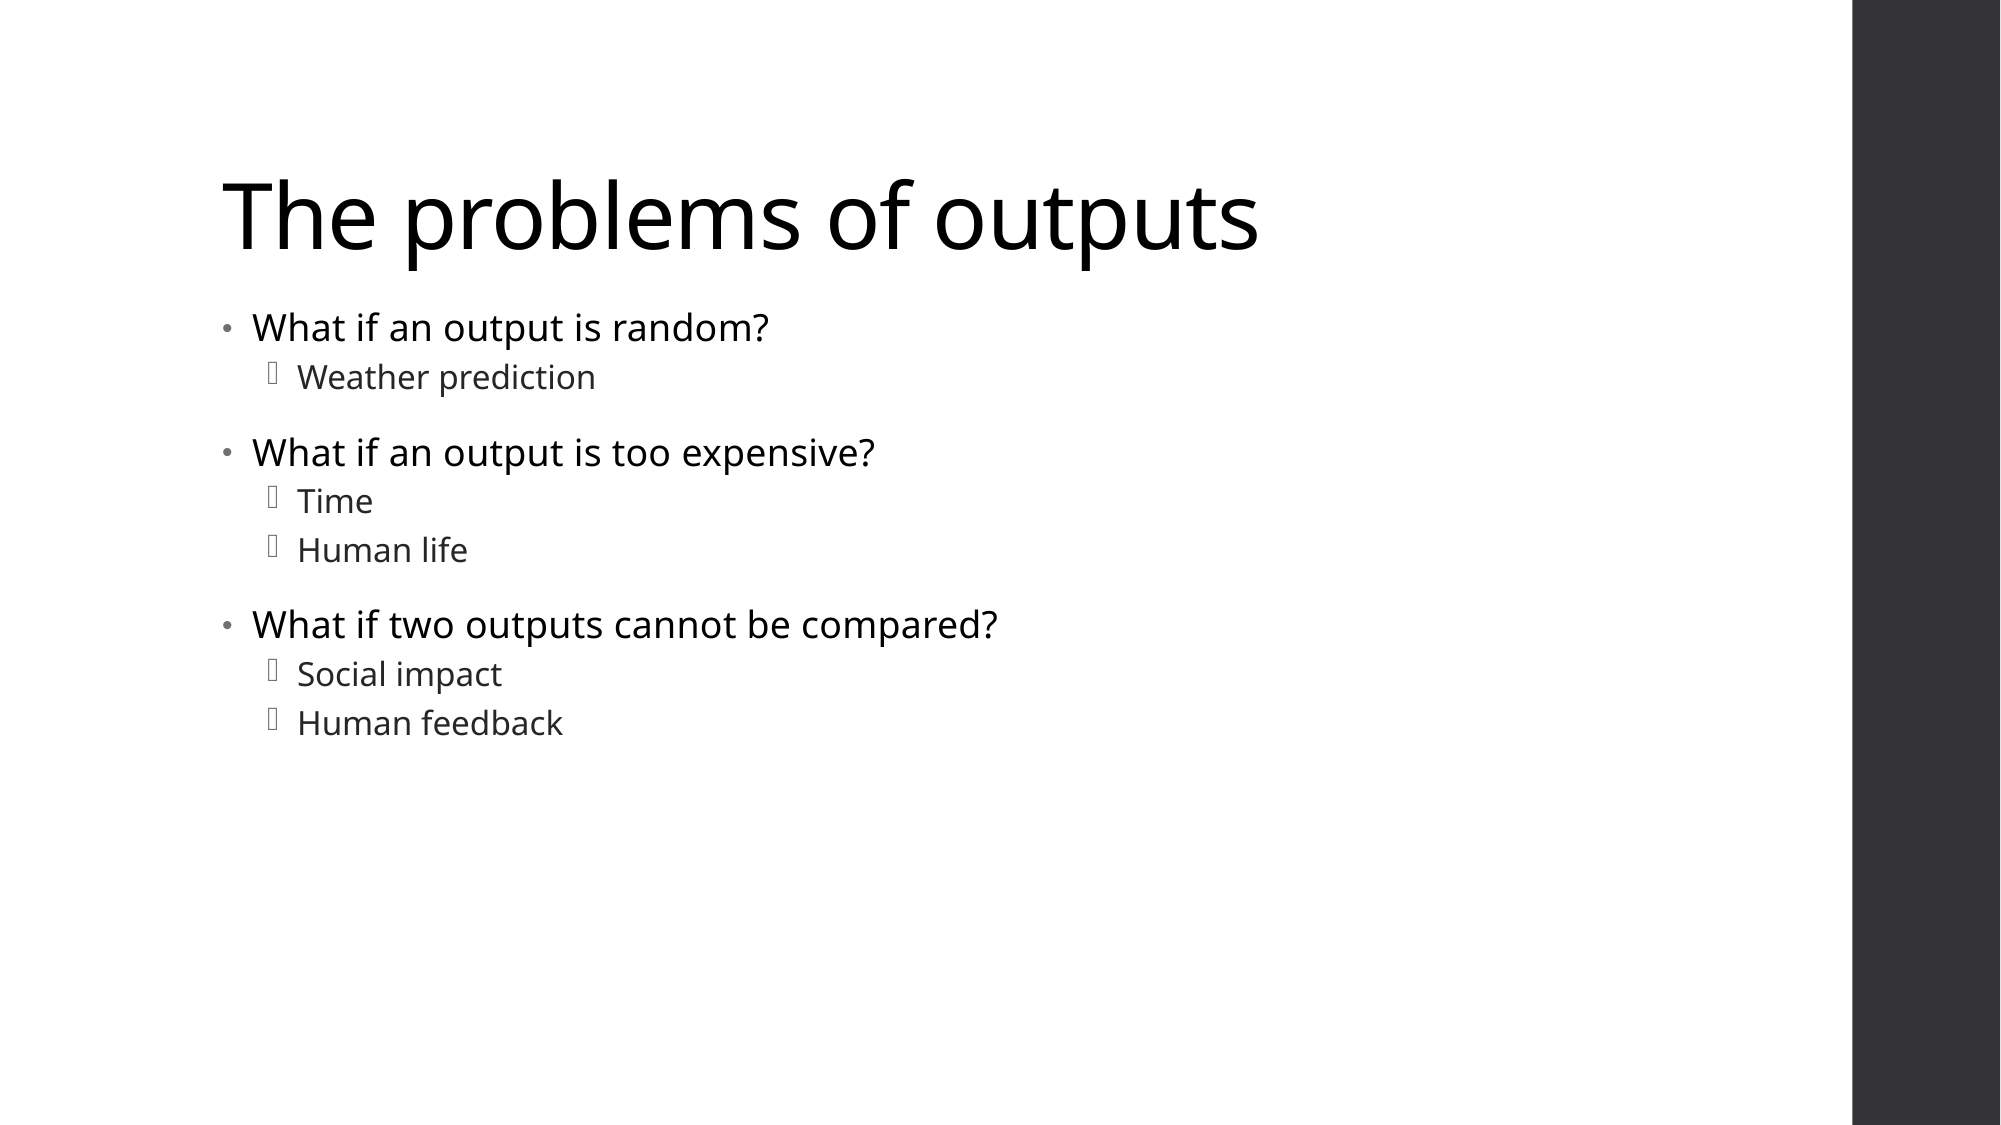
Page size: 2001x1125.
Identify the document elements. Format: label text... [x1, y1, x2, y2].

list What if an output is random? Weather prediction What if an output is too expensive? Time Human life What if two outputs cannot be compared? Social impact Human feedback [206, 299, 1617, 1014]
title The problems of outputs [206, 60, 1797, 278]
